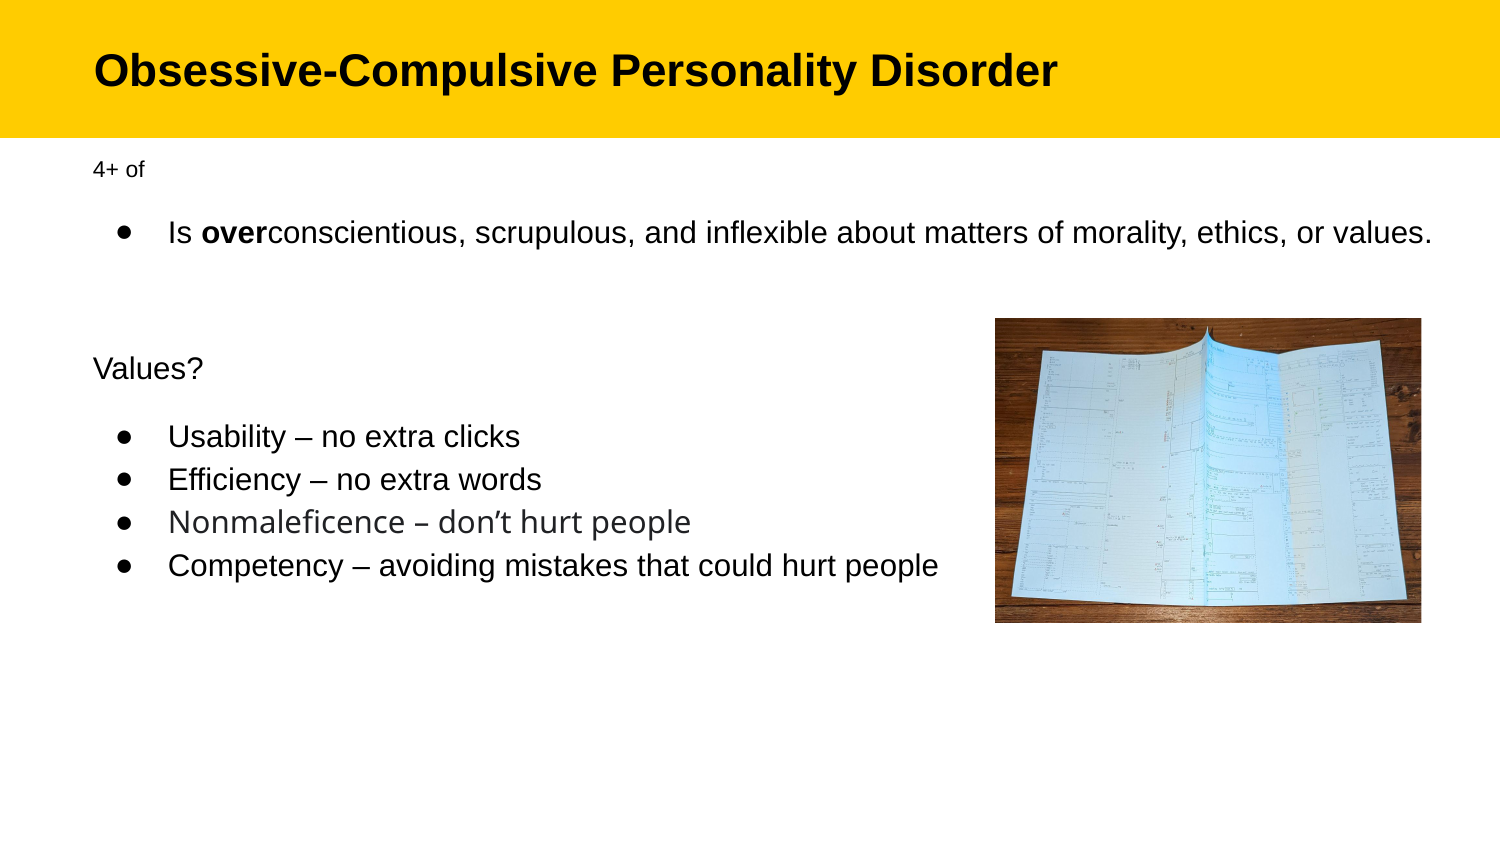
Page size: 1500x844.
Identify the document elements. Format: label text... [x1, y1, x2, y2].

picture [994, 318, 1422, 623]
text_box Obsessive-Compulsive Personality Disorder 4+ of Is overconscientious, scrupulous, and inflexible about matters of morality, ethics, or values. Values? Usability – no extra clicks Efficiency – no extra words Nonmaleficence – don’t hurt people Competency – avoiding mistakes that could hurt people [77, 147, 1453, 599]
picture [0, 0, 1500, 138]
